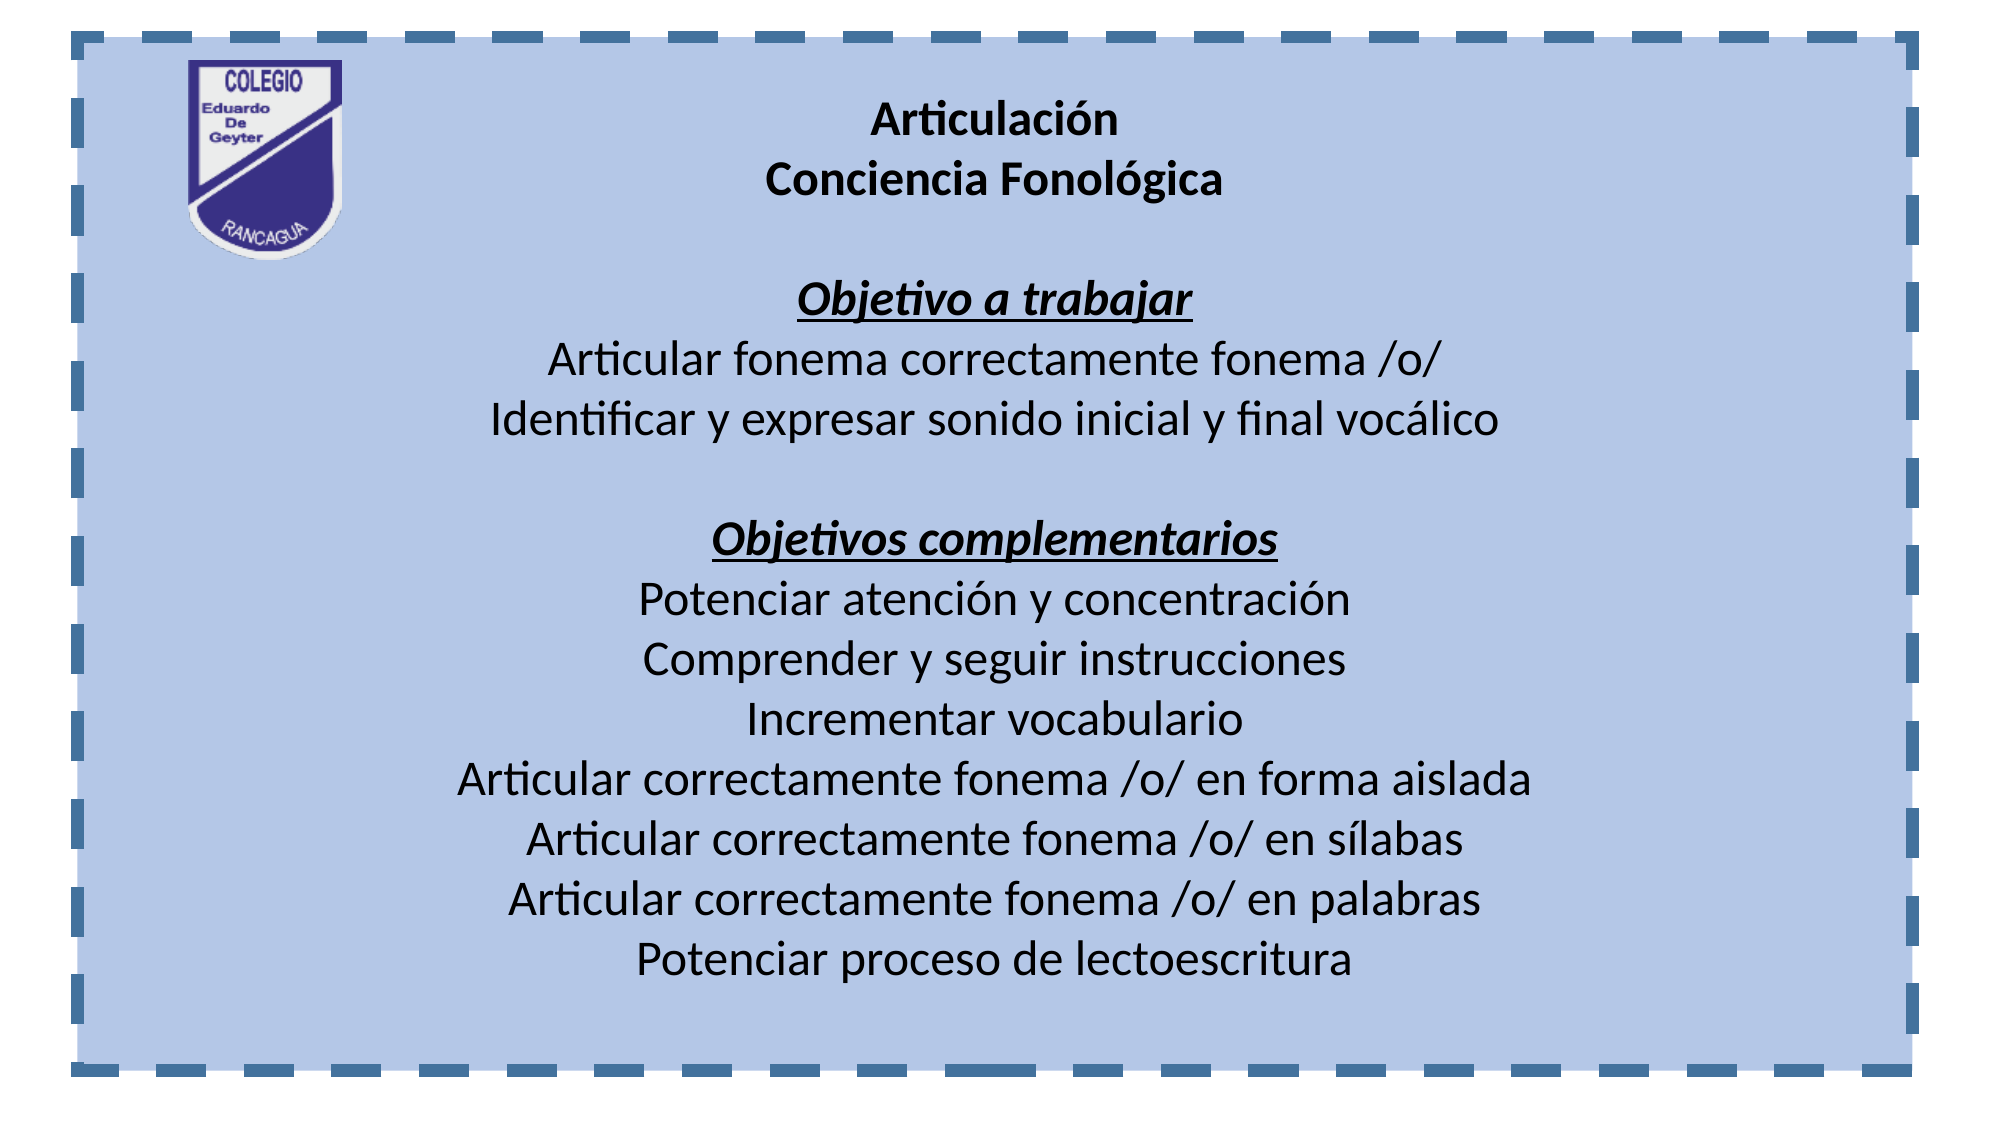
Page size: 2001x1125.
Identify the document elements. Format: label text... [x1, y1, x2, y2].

text_box Articulación Conciencia Fonológica Objetivo a trabajar Articular fonema correctamente fonema /o/ Identificar y expresar sonido inicial y final vocálico Objetivos complementarios Potenciar atención y concentración Comprender y seguir instrucciones Incrementar vocabulario Articular correctamente fonema /o/ en forma aislada Articular correctamente fonema /o/ en sílabas Articular correctamente fonema /o/ en palabras Potenciar proceso de lectoescritura [356, 78, 1634, 993]
picture [188, 60, 342, 260]
text_box [76, 36, 1913, 1072]
